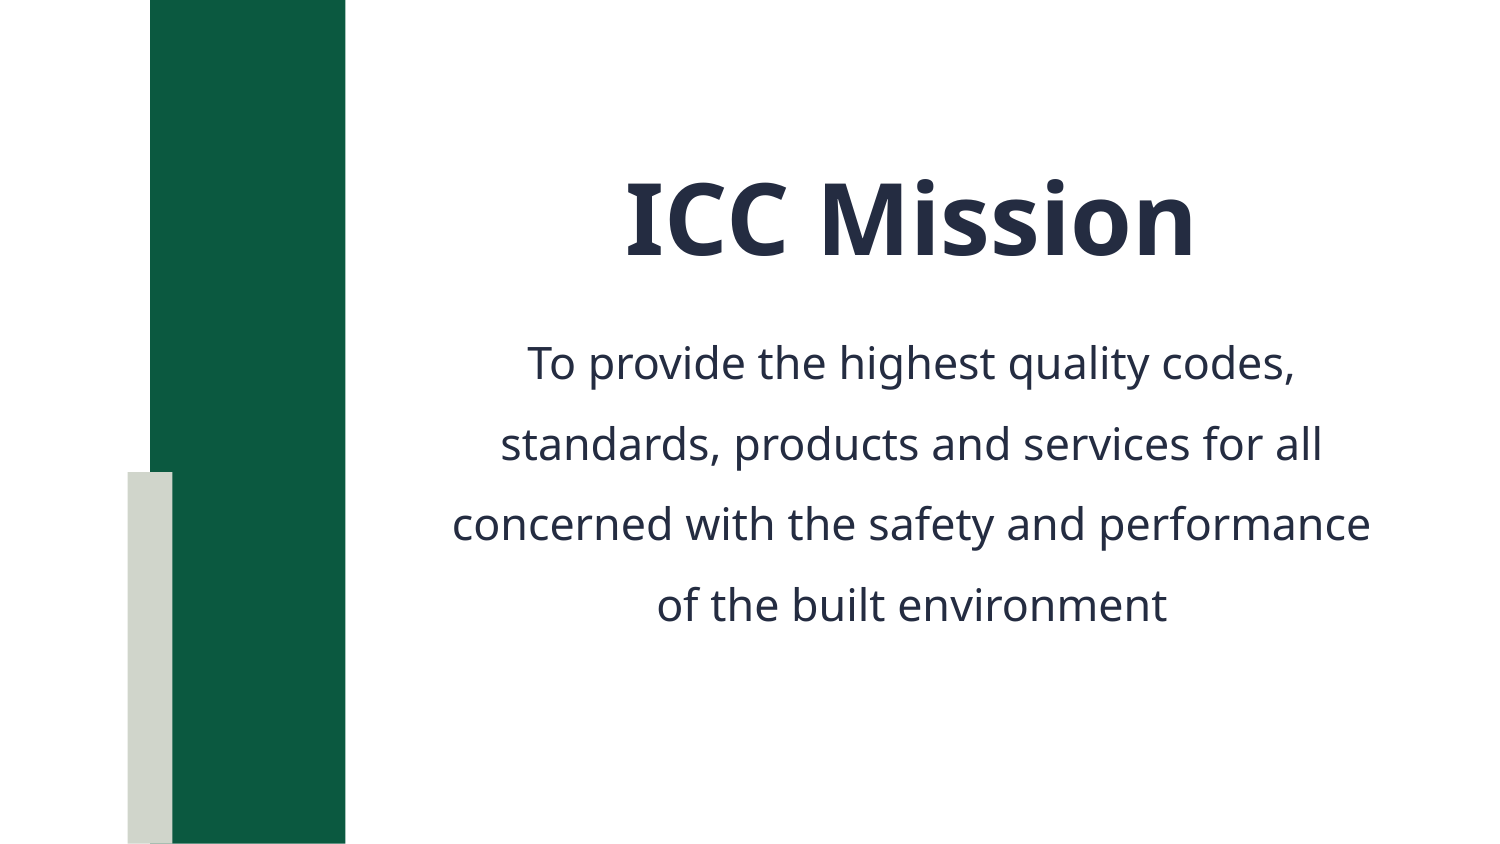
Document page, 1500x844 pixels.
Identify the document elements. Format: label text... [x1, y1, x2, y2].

title ICC Mission [435, 177, 1390, 269]
list To provide the highest quality codes, standards, products and services for all concerned with the safety and performance of the built environment [435, 269, 1390, 642]
